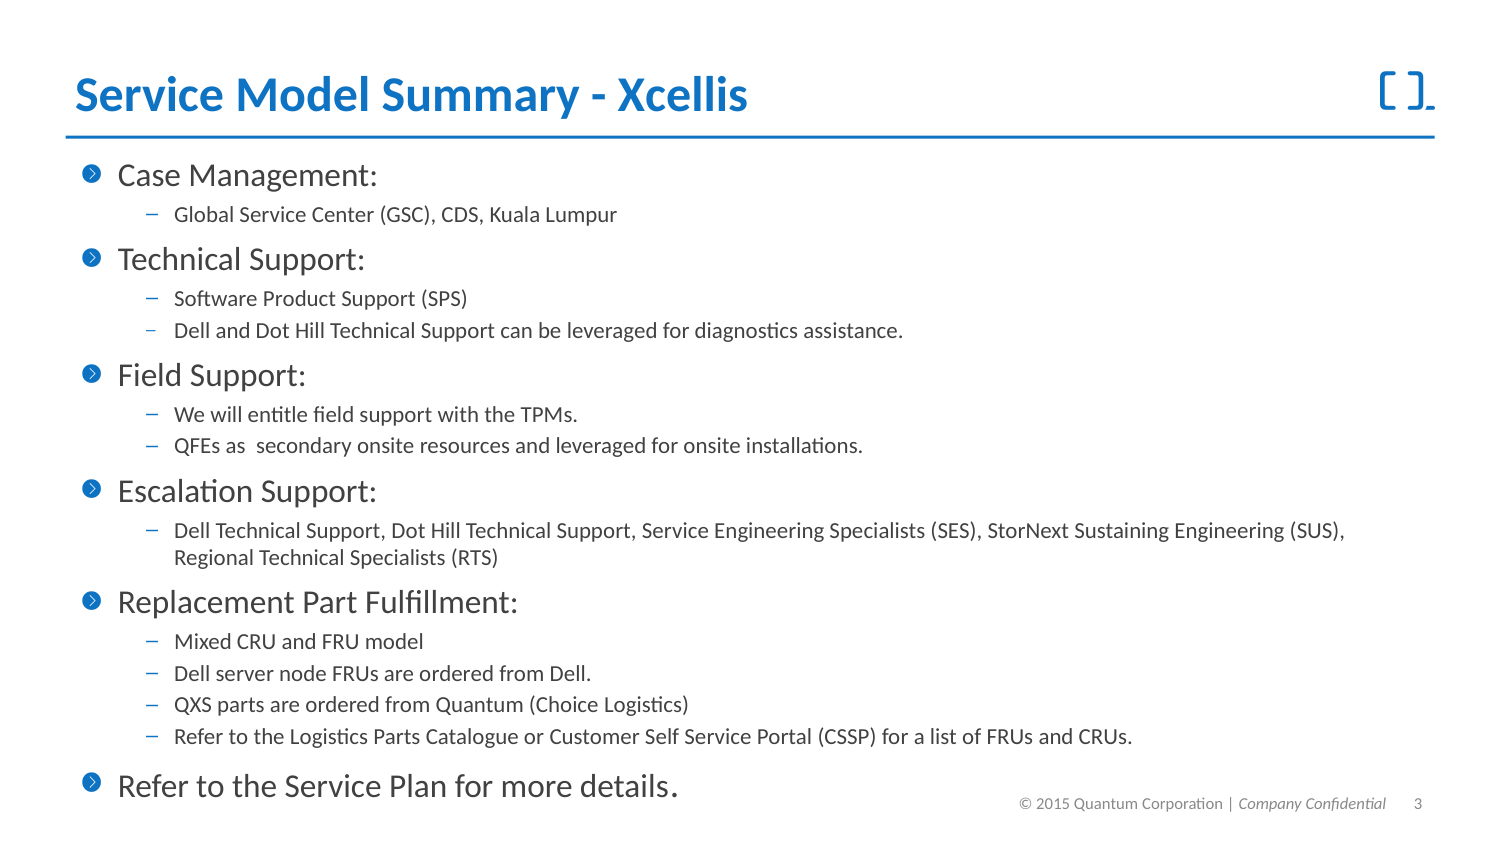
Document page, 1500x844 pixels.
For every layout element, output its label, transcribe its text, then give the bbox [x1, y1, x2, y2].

picture [80, 362, 103, 385]
picture [80, 162, 103, 185]
picture [1380, 71, 1435, 110]
picture [80, 770, 103, 794]
list Case Management: Global Service Center (GSC), CDS, Kuala Lumpur Technical Support: Software Product Support (SPS) Dell and Dot Hill Technical Support can be leveraged for diagnostics assistance. Field Support: We will entitle field support with the TPMs. QFEs as secondary onsite resources and leveraged for onsite installations. Escalation Support: Dell Technical Support, Dot Hill Technical Support, Service Engineering Specialists (SES), StorNext Sustaining Engineering (SUS), Regional Technical Specialists (RTS) Replacement Part Fulfillment: Mixed CRU and FRU model Dell server node FRUs are ordered from Dell. QXS parts are ordered from Quantum (Choice Logistics) Refer to the Logistics Parts Catalogue or Customer Self Service Portal (CSSP) for a list of FRUs and CRUs. Refer to the Service Plan for more details. [65, 153, 1425, 711]
picture [80, 246, 103, 269]
title Service Model Summary - Xcellis [60, 8, 1350, 122]
picture [80, 477, 103, 500]
picture [80, 589, 103, 612]
